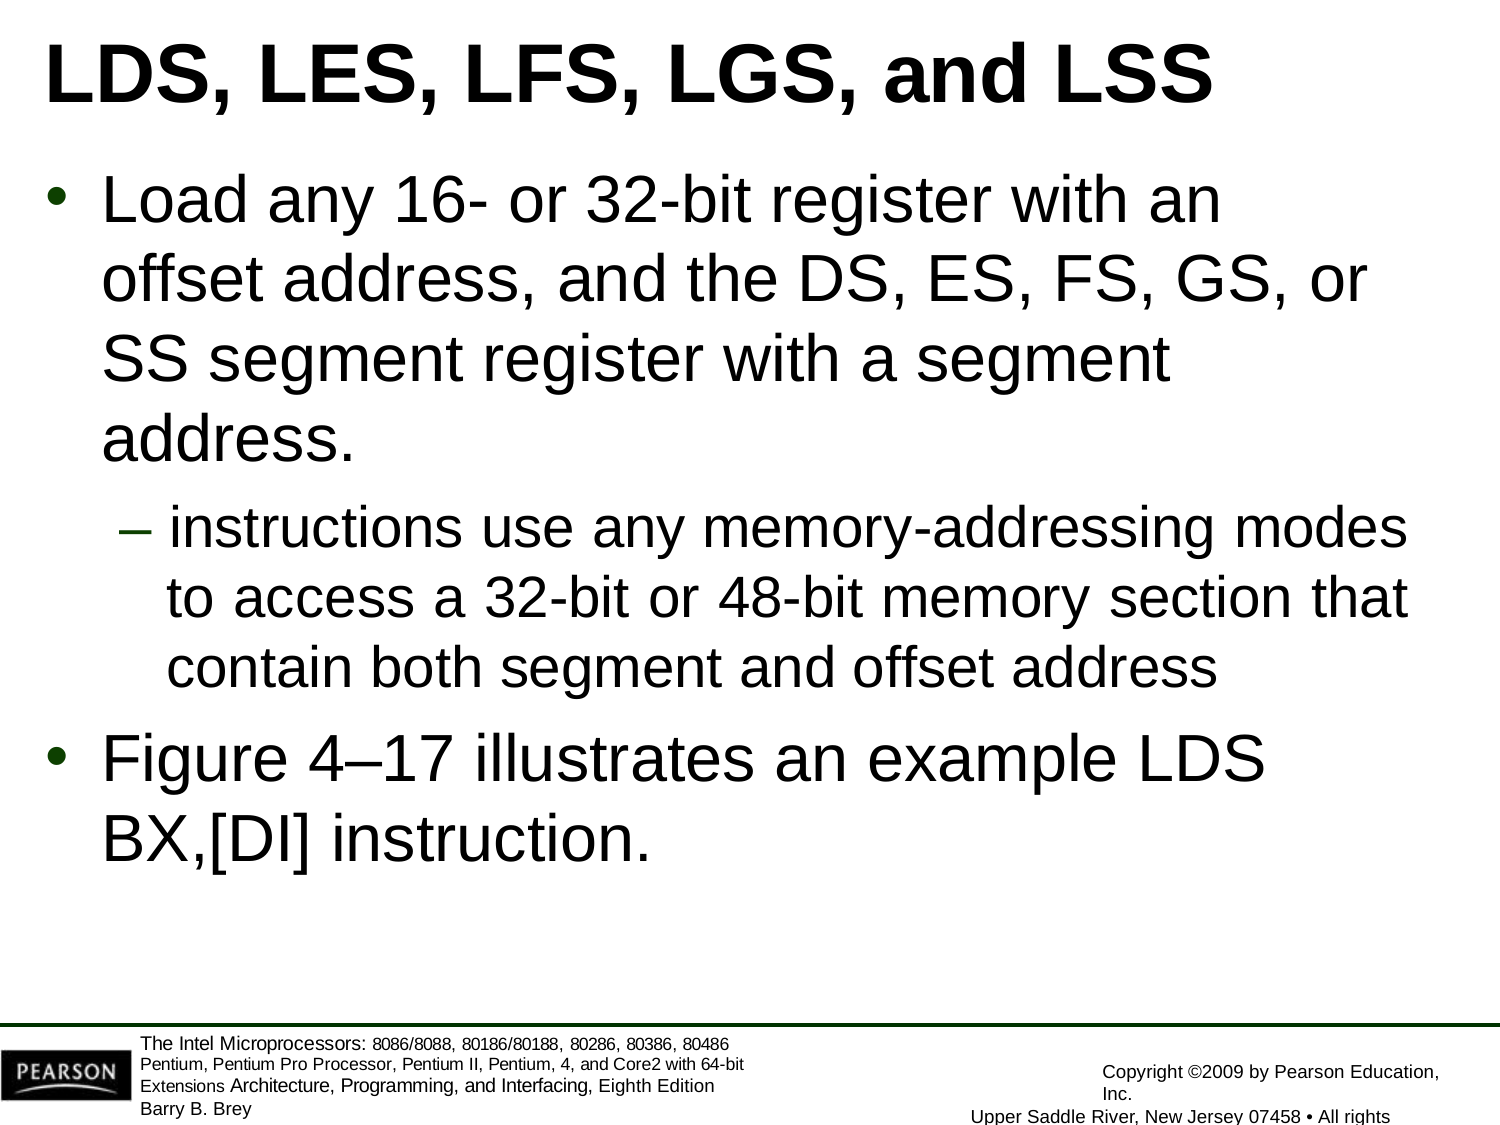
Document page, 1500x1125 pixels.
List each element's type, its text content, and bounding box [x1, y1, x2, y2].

text_box Load any 16- or 32-bit register with an offset address, and the DS, ES, FS, GS, or SS segment register with a segment address. – instructions use any memory-addressing modes to access a 32-bit or 48-bit memory section that contain both segment and offset address Figure 4–17 illustrates an example LDS BX,[DI] instruction. [42, 155, 1411, 795]
title LDS, LES, LFS, LGS, and LSS [25, 20, 1475, 220]
slide_number The Intel Microprocessors: 8086/8088, 80186/80188, 80286, 80386, 80486 Pentium, Pentium Pro Processor, Pentium II, Pentium, 4, and Core2 with 64-bit Extensions Architecture, Programming, and Interfacing, Eighth Edition Barry B. Brey [137, 1032, 796, 1122]
text_box [0, 1049, 133, 1102]
footer Copyright ©2009 by Pearson Education, Inc. Upper Saddle River, New Jersey 07458 • All rights reserved. [968, 1059, 1475, 1107]
